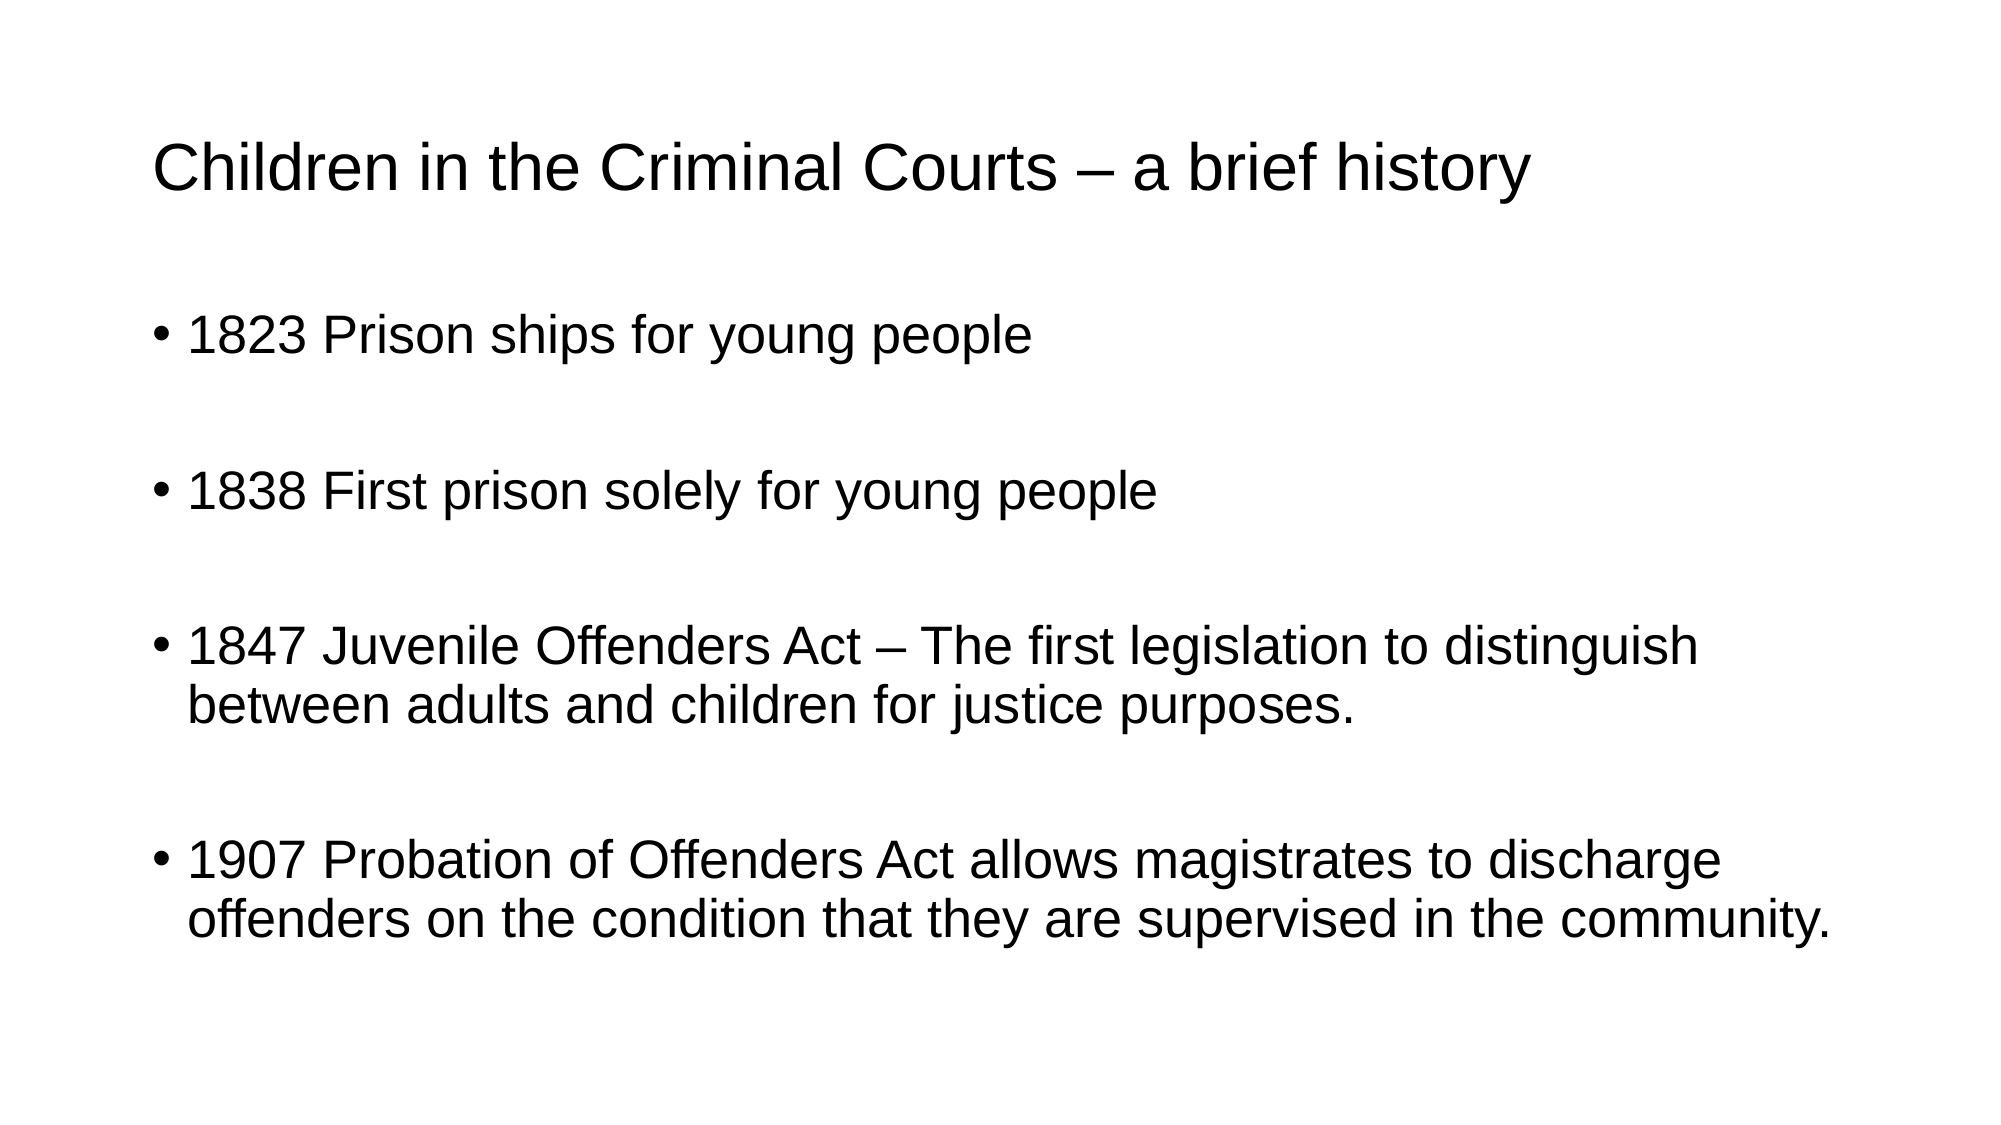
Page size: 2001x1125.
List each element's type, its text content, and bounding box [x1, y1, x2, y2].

title Children in the Criminal Courts – a brief history [137, 59, 1863, 278]
list 1823 Prison ships for young people 1838 First prison solely for young people 1847 Juvenile Offenders Act – The first legislation to distinguish between adults and children for justice purposes. 1907 Probation of Offenders Act allows magistrates to discharge offenders on the condition that they are supervised in the community. [137, 299, 1863, 1014]
